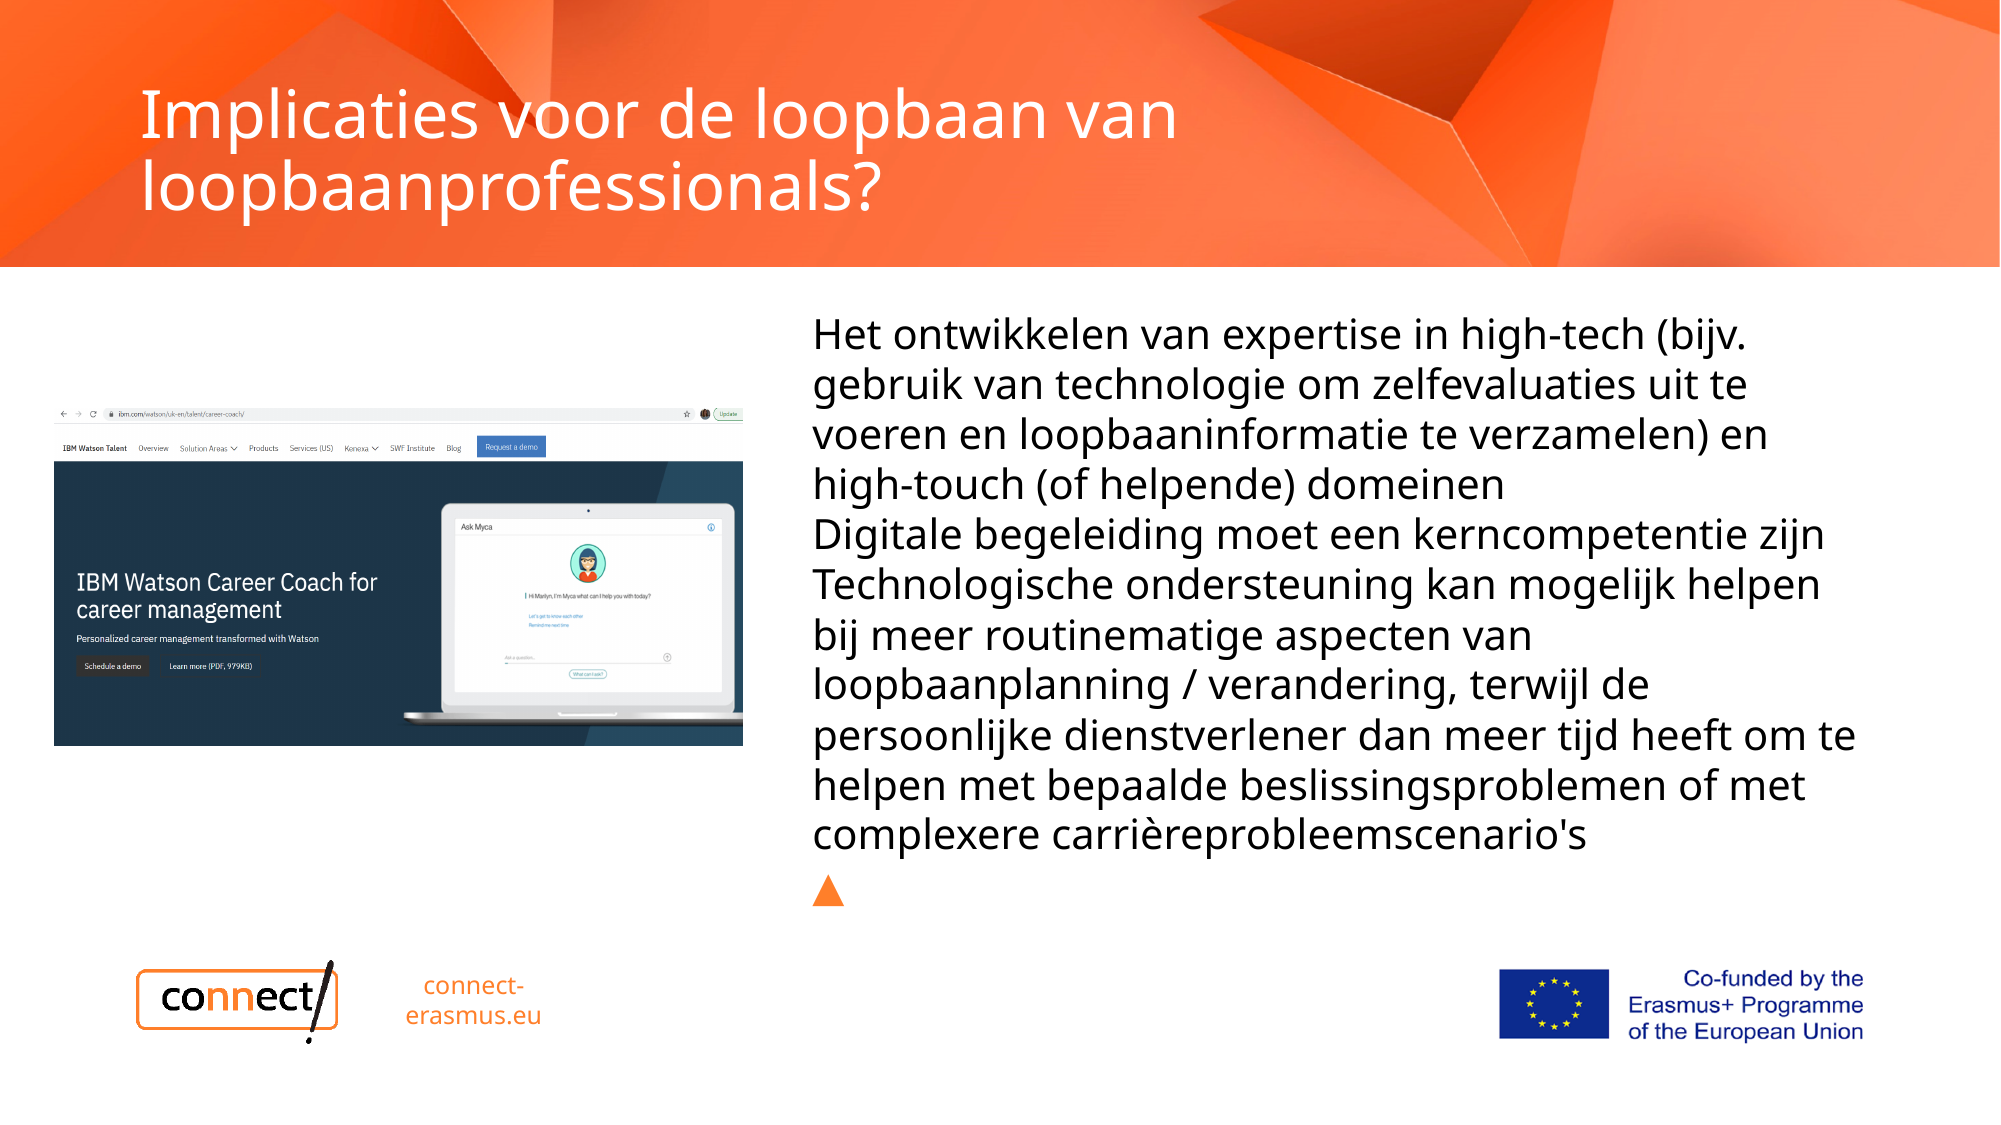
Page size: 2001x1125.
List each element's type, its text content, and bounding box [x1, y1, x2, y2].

text_box Het ontwikkelen van expertise in high-tech (bijv. gebruik van technologie om zelfevaluaties uit te voeren en loopbaaninformatie te verzamelen) en high-touch (of helpende) domeinen Digitale begeleiding moet een kerncompetentie zijn Technologische ondersteuning kan mogelijk helpen bij meer routinematige aspecten van loopbaanplanning / verandering, terwijl de persoonlijke dienstverlener dan meer tijd heeft om te helpen met bepaalde beslissingsproblemen of met complexere carrièreprobleemscenario's [797, 300, 1880, 924]
footer connect-erasmus.eu [341, 976, 607, 1022]
picture [136, 960, 338, 1044]
title Implicaties voor de loopbaan van loopbaanprofessionals? [125, 121, 1851, 233]
picture [54, 408, 743, 746]
picture [2, 0, 2000, 267]
picture [1498, 968, 1863, 1044]
